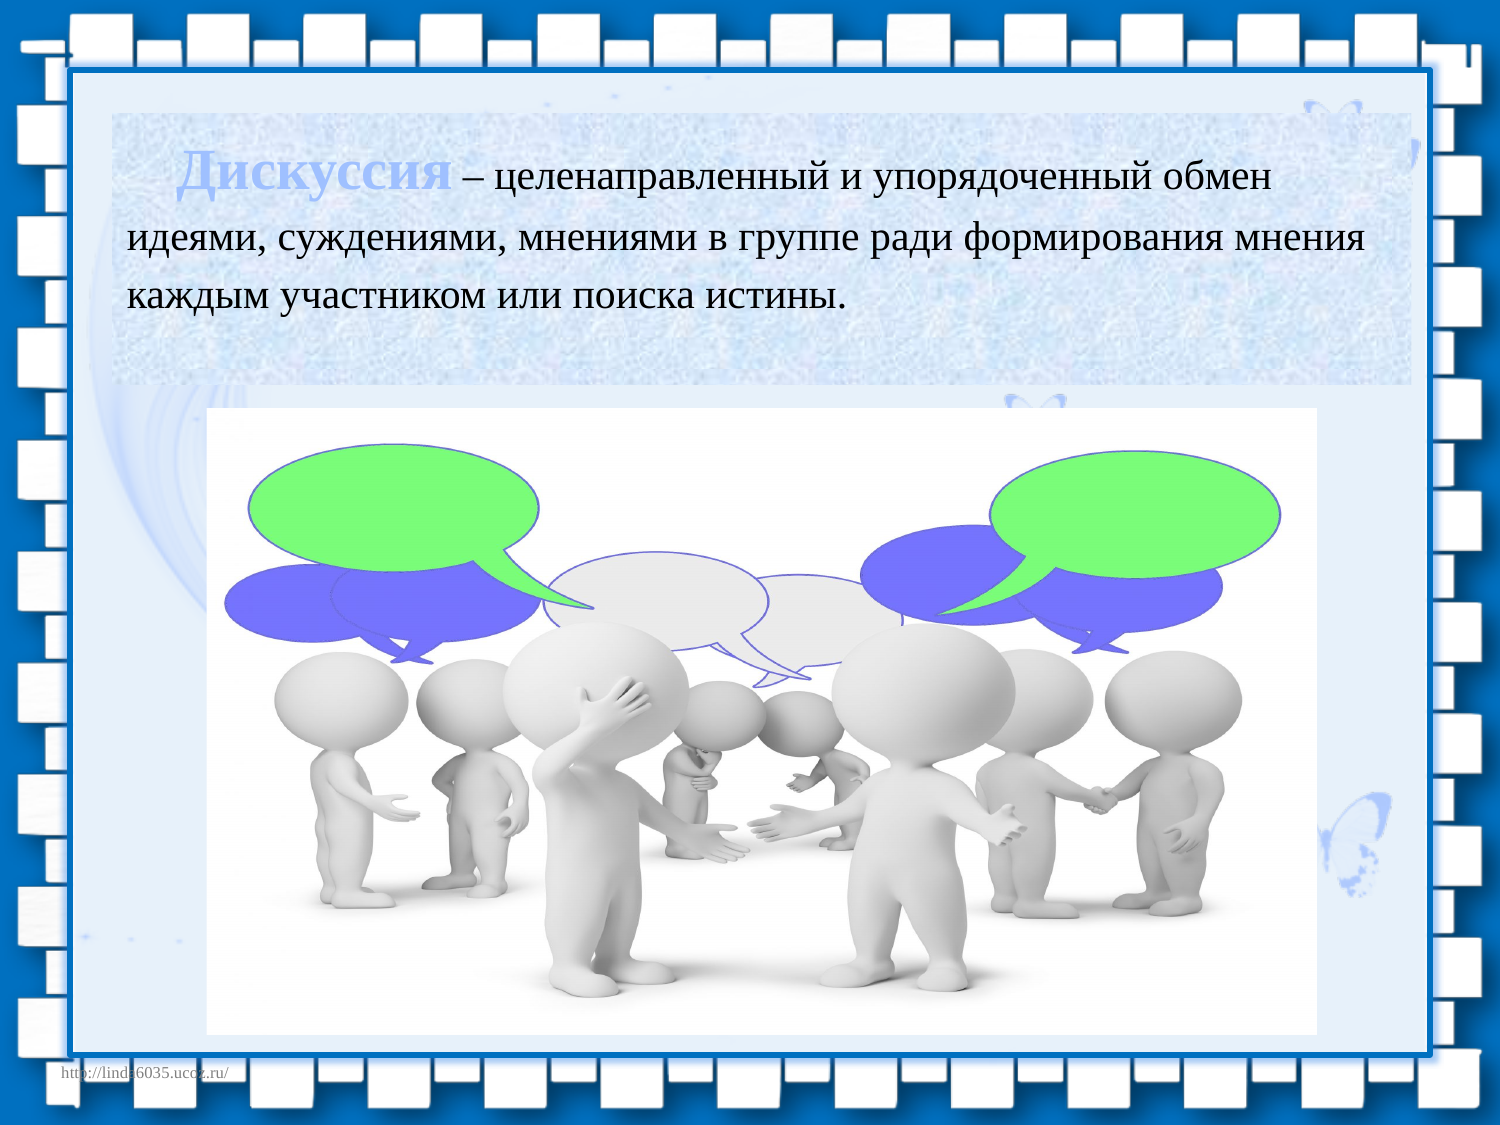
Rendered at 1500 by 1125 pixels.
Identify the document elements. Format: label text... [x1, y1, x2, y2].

text_box Дискуссия – целенаправленный и упорядоченный обмен идеями, суждениями, мнениями в группе ради формирования мнения каждым участником или поиска истины. [112, 113, 1412, 385]
picture [0, 0, 1500, 1125]
